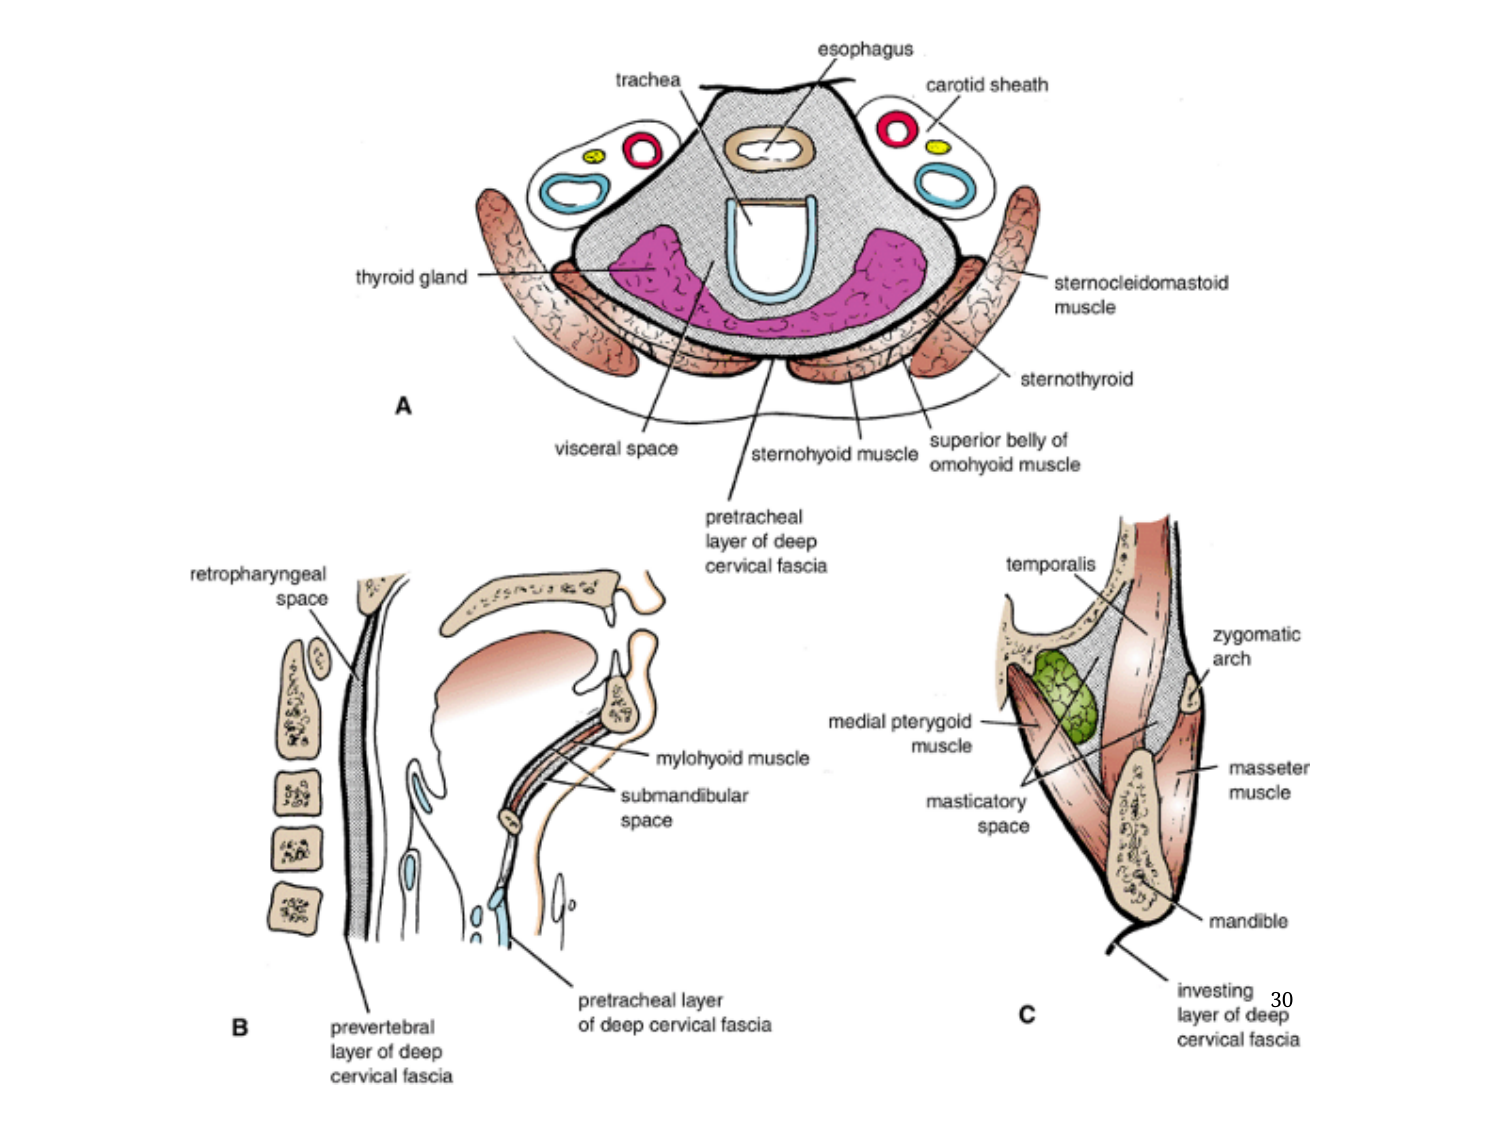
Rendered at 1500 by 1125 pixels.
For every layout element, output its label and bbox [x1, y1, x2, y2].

picture [189, 40, 1310, 1085]
